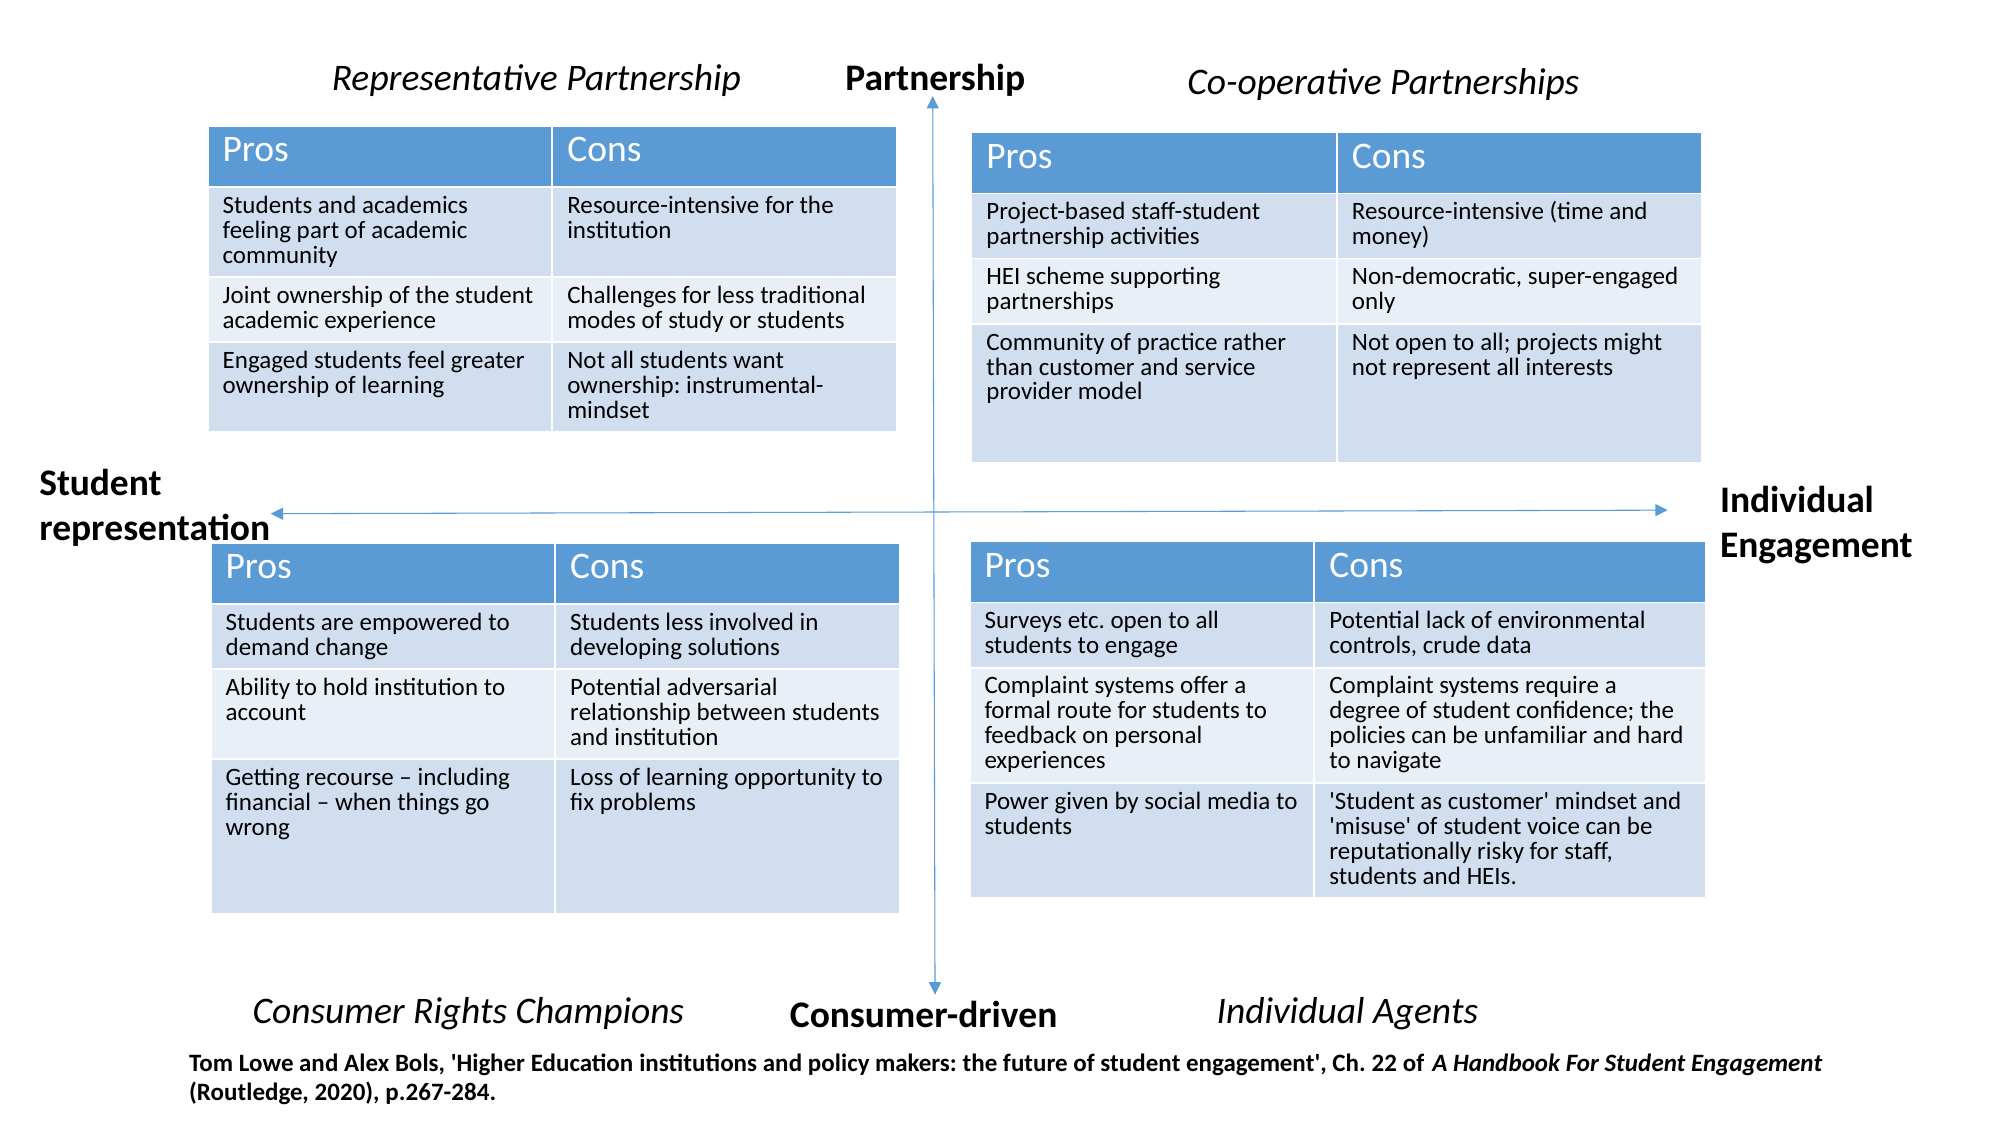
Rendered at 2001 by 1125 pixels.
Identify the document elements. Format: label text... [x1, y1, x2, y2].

table_cell Challenges for less traditional modes of study or students [553, 278, 896, 341]
table_cell Getting recourse – including financial – when things go wrong [212, 760, 554, 913]
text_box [270, 510, 1668, 514]
table_cell Resource-intensive (time and money) [1338, 194, 1701, 258]
table_cell Potential lack of environmental controls, crude data [1315, 603, 1705, 667]
table_cell Surveys etc. open to all students to engage [971, 603, 1313, 667]
table_header Cons [1315, 542, 1705, 602]
table_cell Ability to hold institution to account [212, 670, 554, 758]
table_cell Loss of learning opportunity to fix problems [556, 760, 899, 913]
table_cell Complaint systems offer a formal route for students to feedback on personal experiences [971, 669, 1313, 782]
text_box Partnership [830, 45, 1281, 106]
table_cell HEI scheme supporting partnerships [972, 259, 1336, 323]
text_box Representative Partnership [316, 45, 767, 106]
table_cell Not all students want ownership: instrumental-mindset [553, 343, 896, 431]
table_cell 'Student as customer' mindset and 'misuse' of student voice can be reputationally risky for staff, students and HEIs. [1315, 784, 1705, 897]
table_header Pros [971, 542, 1313, 602]
text_box Student representation [24, 450, 666, 556]
text_box Consumer Rights Champions [237, 978, 785, 1038]
table_cell Students and academics feeling part of academic community [209, 188, 551, 276]
text_box Individual Agents [1201, 978, 1652, 1038]
table_cell Students are empowered to demand change [212, 605, 554, 668]
table_cell Potential adversarial relationship between students and institution [556, 670, 899, 758]
table_cell Resource-intensive for the institution [553, 188, 896, 276]
table_header Cons [553, 127, 896, 186]
text_box Consumer-driven [785, 982, 1201, 1038]
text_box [932, 96, 936, 510]
text_box Co-operative Partnerships [1172, 49, 1623, 110]
table_header Pros [212, 556, 554, 603]
table_header Pros [209, 127, 551, 186]
table_cell Power given by social media to students [971, 784, 1313, 897]
table_header Cons [556, 544, 899, 603]
table_cell Engaged students feel greater ownership of learning [209, 343, 551, 431]
text_box Tom Lowe and Alex Bols, 'Higher Education institutions and policy makers: the future of student engagement', Ch. 22 of A Handbook For Student Engagement (Routledge, 2020), p.267-284. [174, 1038, 1893, 1114]
table_cell Non-democratic, super-engaged only [1338, 259, 1701, 323]
text_box Individual Engagement [1705, 467, 2000, 573]
table_header Cons [1338, 133, 1701, 193]
table_cell Joint ownership of the student academic experience [209, 278, 551, 341]
table_cell Students less involved in developing solutions [556, 605, 899, 668]
table_cell Complaint systems require a degree of student confidence; the policies can be unfamiliar and hard to navigate [1315, 669, 1705, 782]
table_cell Not open to all; projects might not represent all interests [1338, 325, 1701, 462]
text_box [932, 514, 936, 995]
table_cell Project-based staff-student partnership activities [972, 194, 1336, 258]
table_header Pros [972, 133, 1336, 193]
table_cell Community of practice rather than customer and service provider model [972, 325, 1336, 462]
